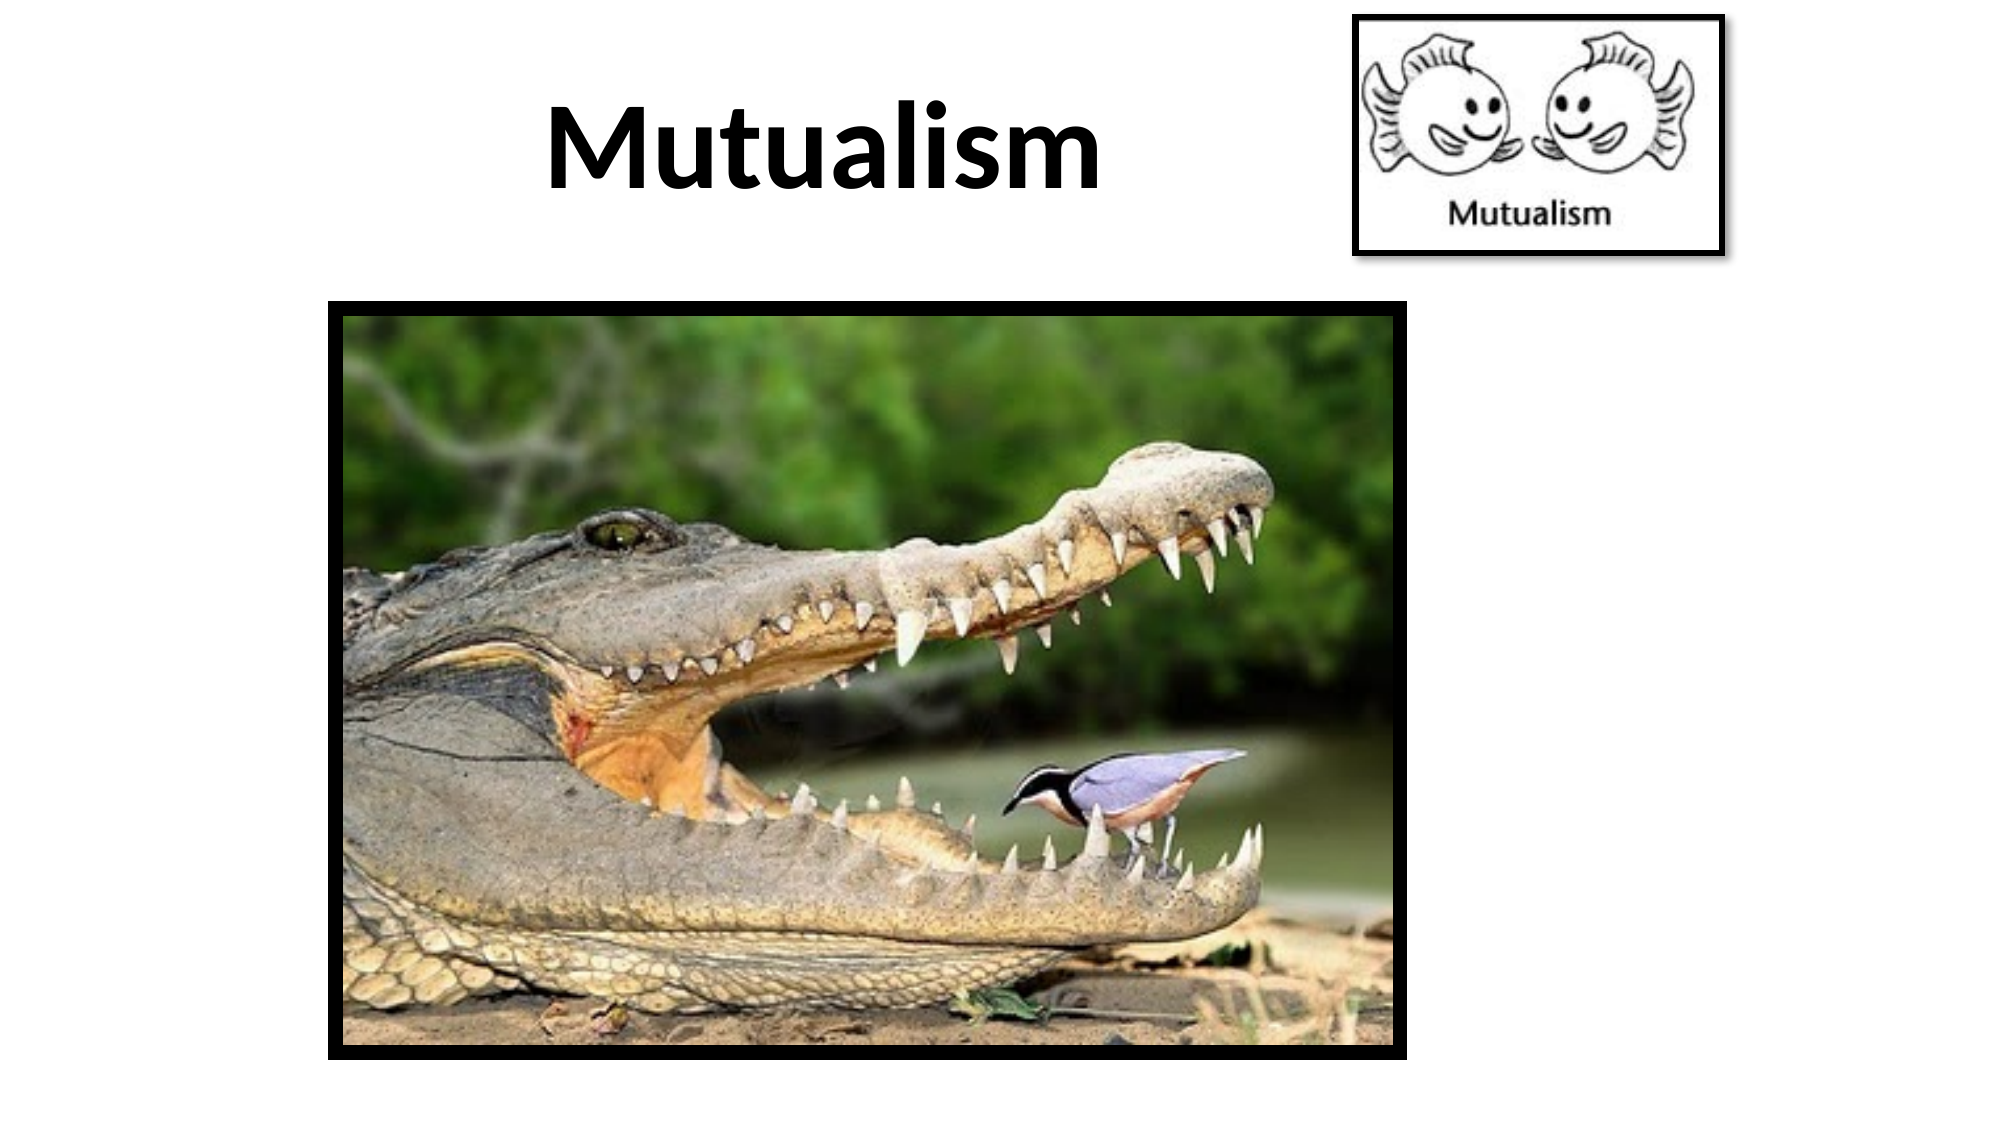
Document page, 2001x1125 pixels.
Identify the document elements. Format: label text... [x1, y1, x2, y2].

picture [342, 315, 1393, 1046]
title Mutualism [148, 44, 1351, 234]
picture [1358, 20, 1720, 250]
